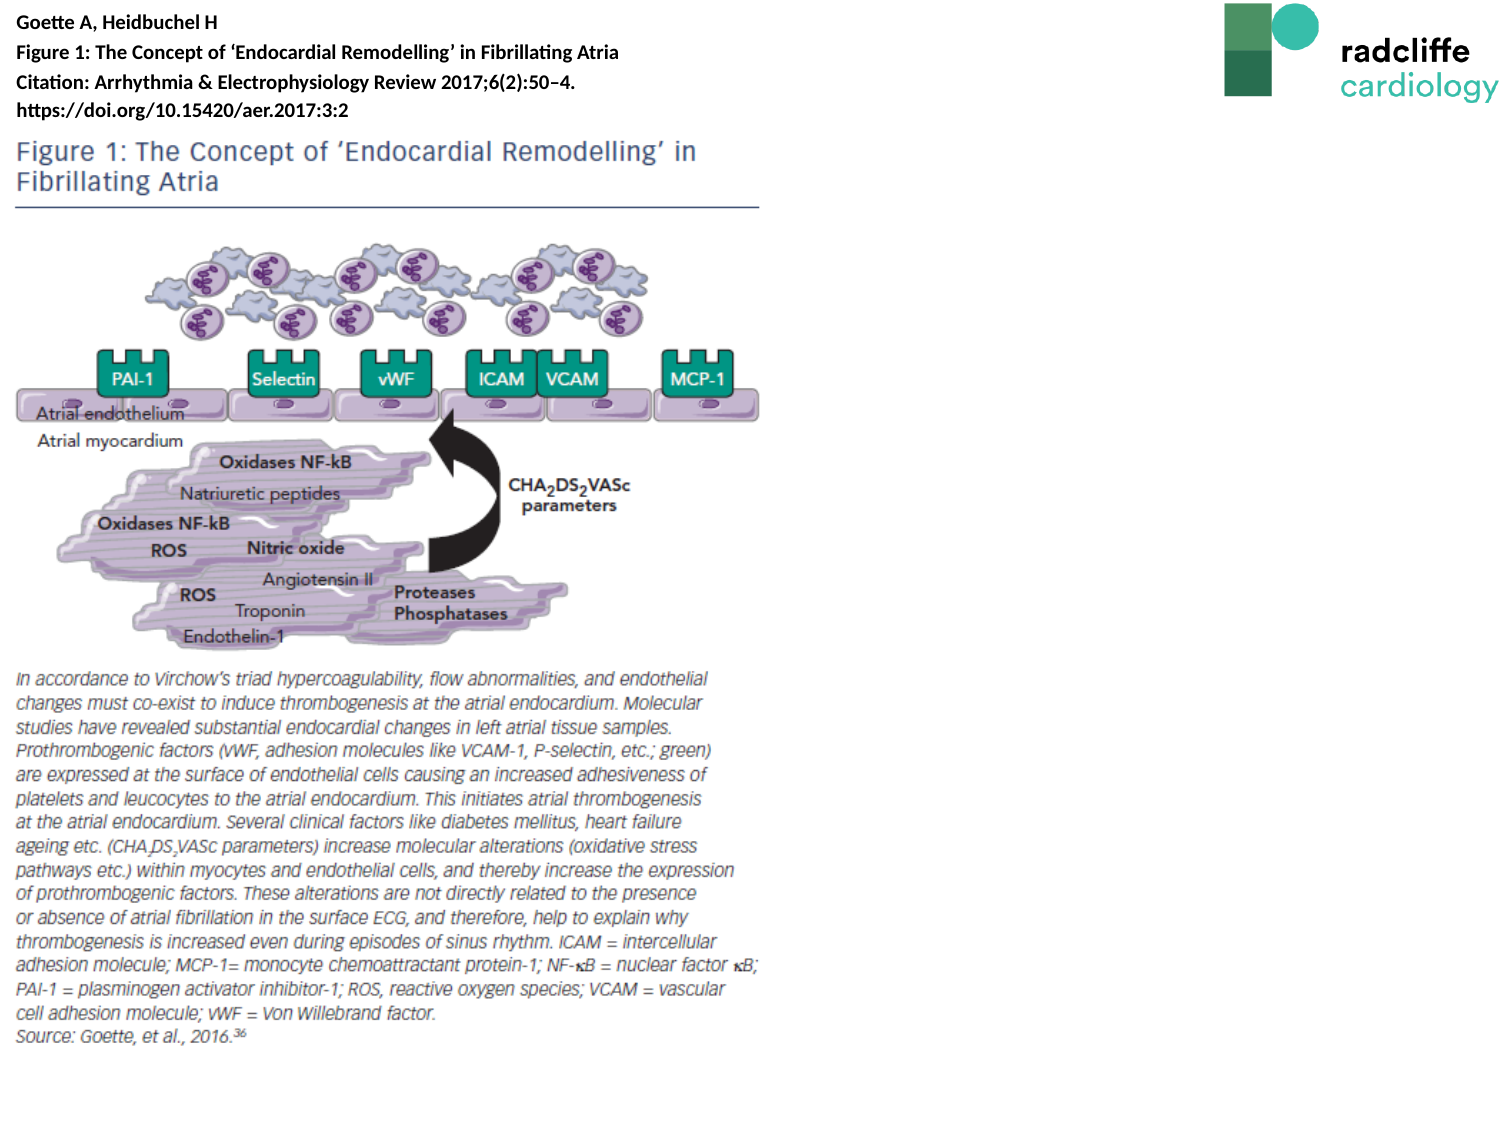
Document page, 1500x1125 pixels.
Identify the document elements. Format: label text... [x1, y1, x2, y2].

picture [1, 124, 788, 1063]
picture [1224, 1, 1499, 104]
text_box Figure 1: The Concept of ‘Endocardial Remodelling’ in Fibrillating Atria [1, 31, 1224, 60]
text_box Citation: Arrhythmia & Electrophysiology Review 2017;6(2):50–4. [1, 60, 1224, 89]
text_box https://doi.org/10.15420/aer.2017:3:2 [1, 89, 1500, 129]
text_box Goette A, Heidbuchel H [1, 1, 939, 31]
